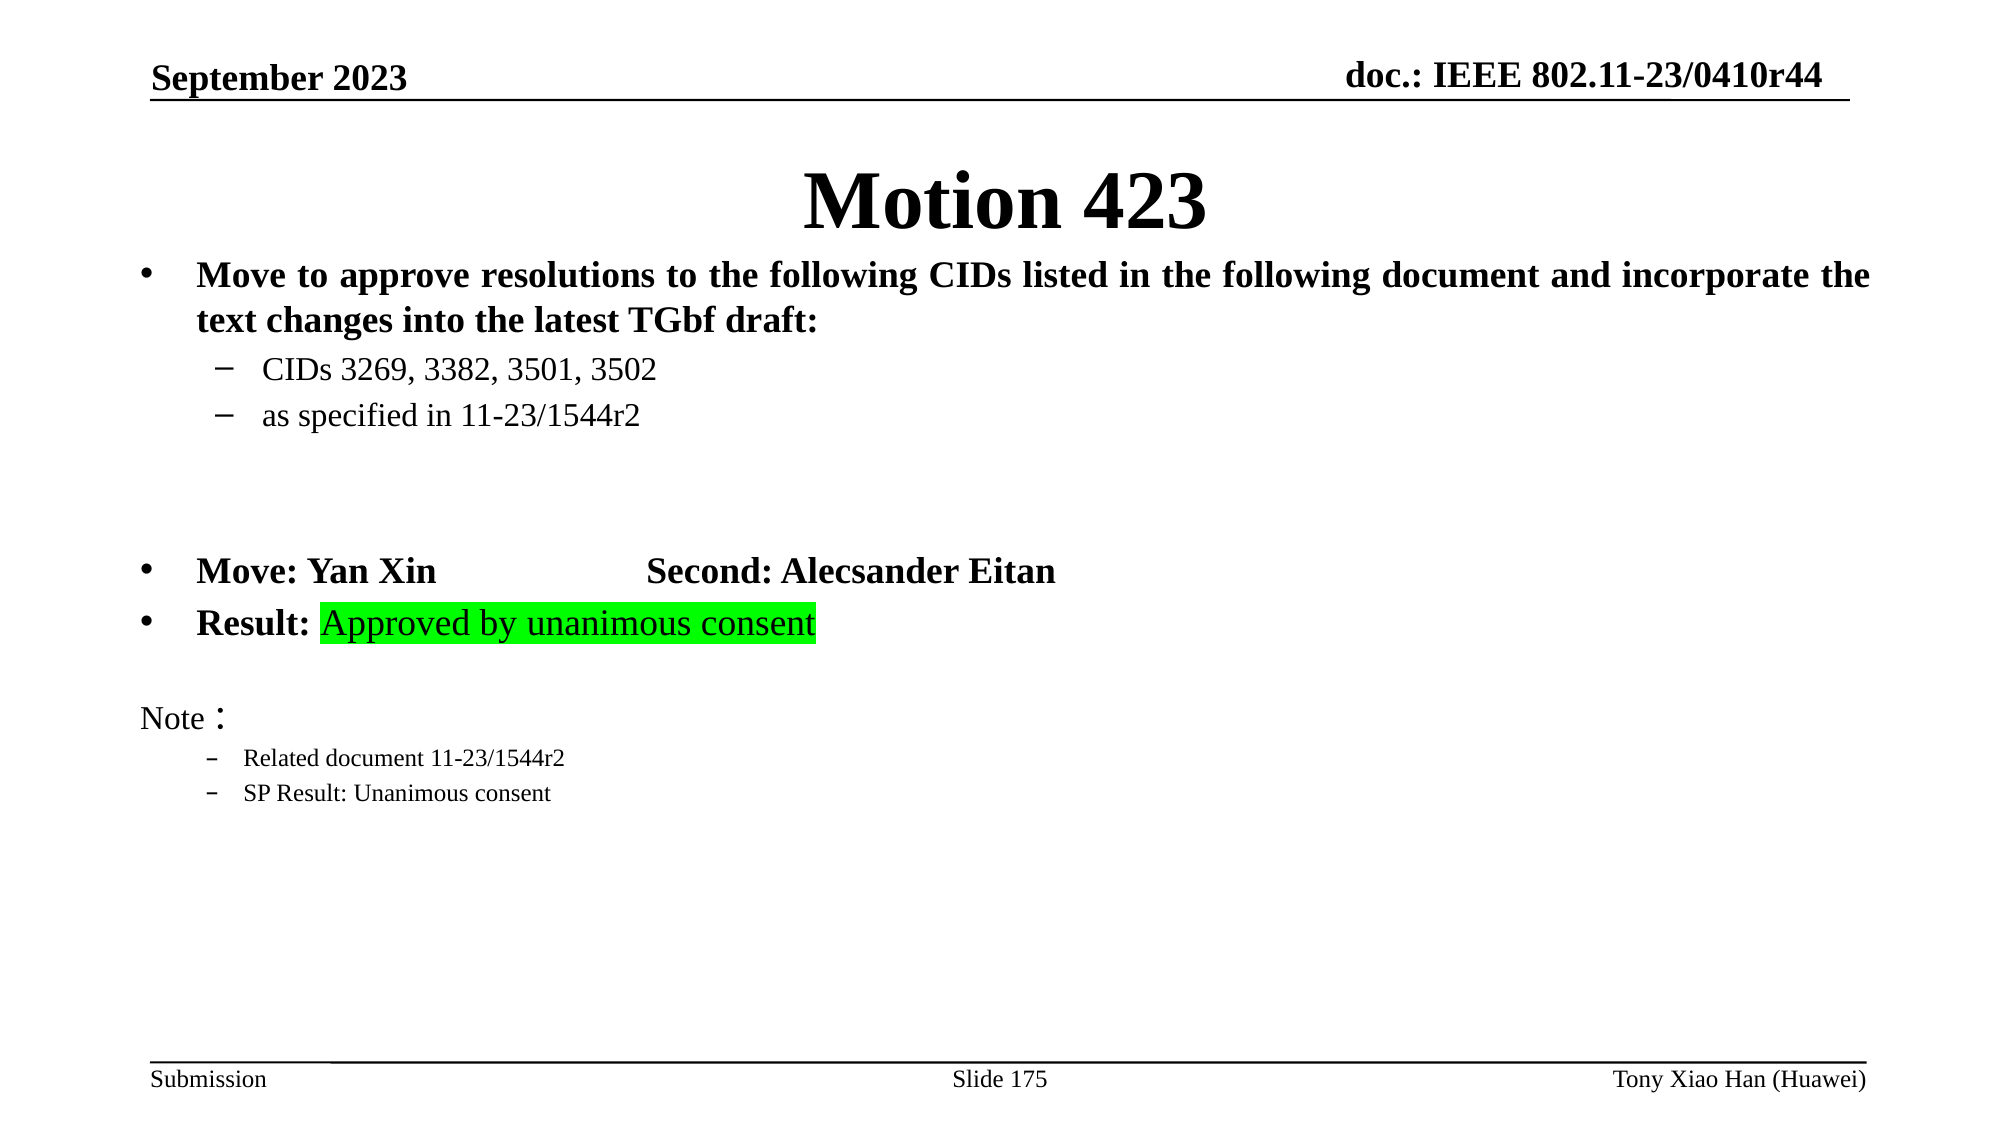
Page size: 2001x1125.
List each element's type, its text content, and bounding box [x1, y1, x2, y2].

text_box Motion 423 [368, 137, 1644, 212]
text_box Move to approve resolutions to the following CIDs listed in the following document and incorporate the text changes into the latest TGbf draft: CIDs 3269, 3382, 3501, 3502 as specified in 11-23/1544r2 Move: Yan Xin Second: Alecsander Eitan Result: Approved by unanimous consent Note： Related document 11-23/1544r2 SP Result: Unanimous consent [125, 212, 1888, 900]
